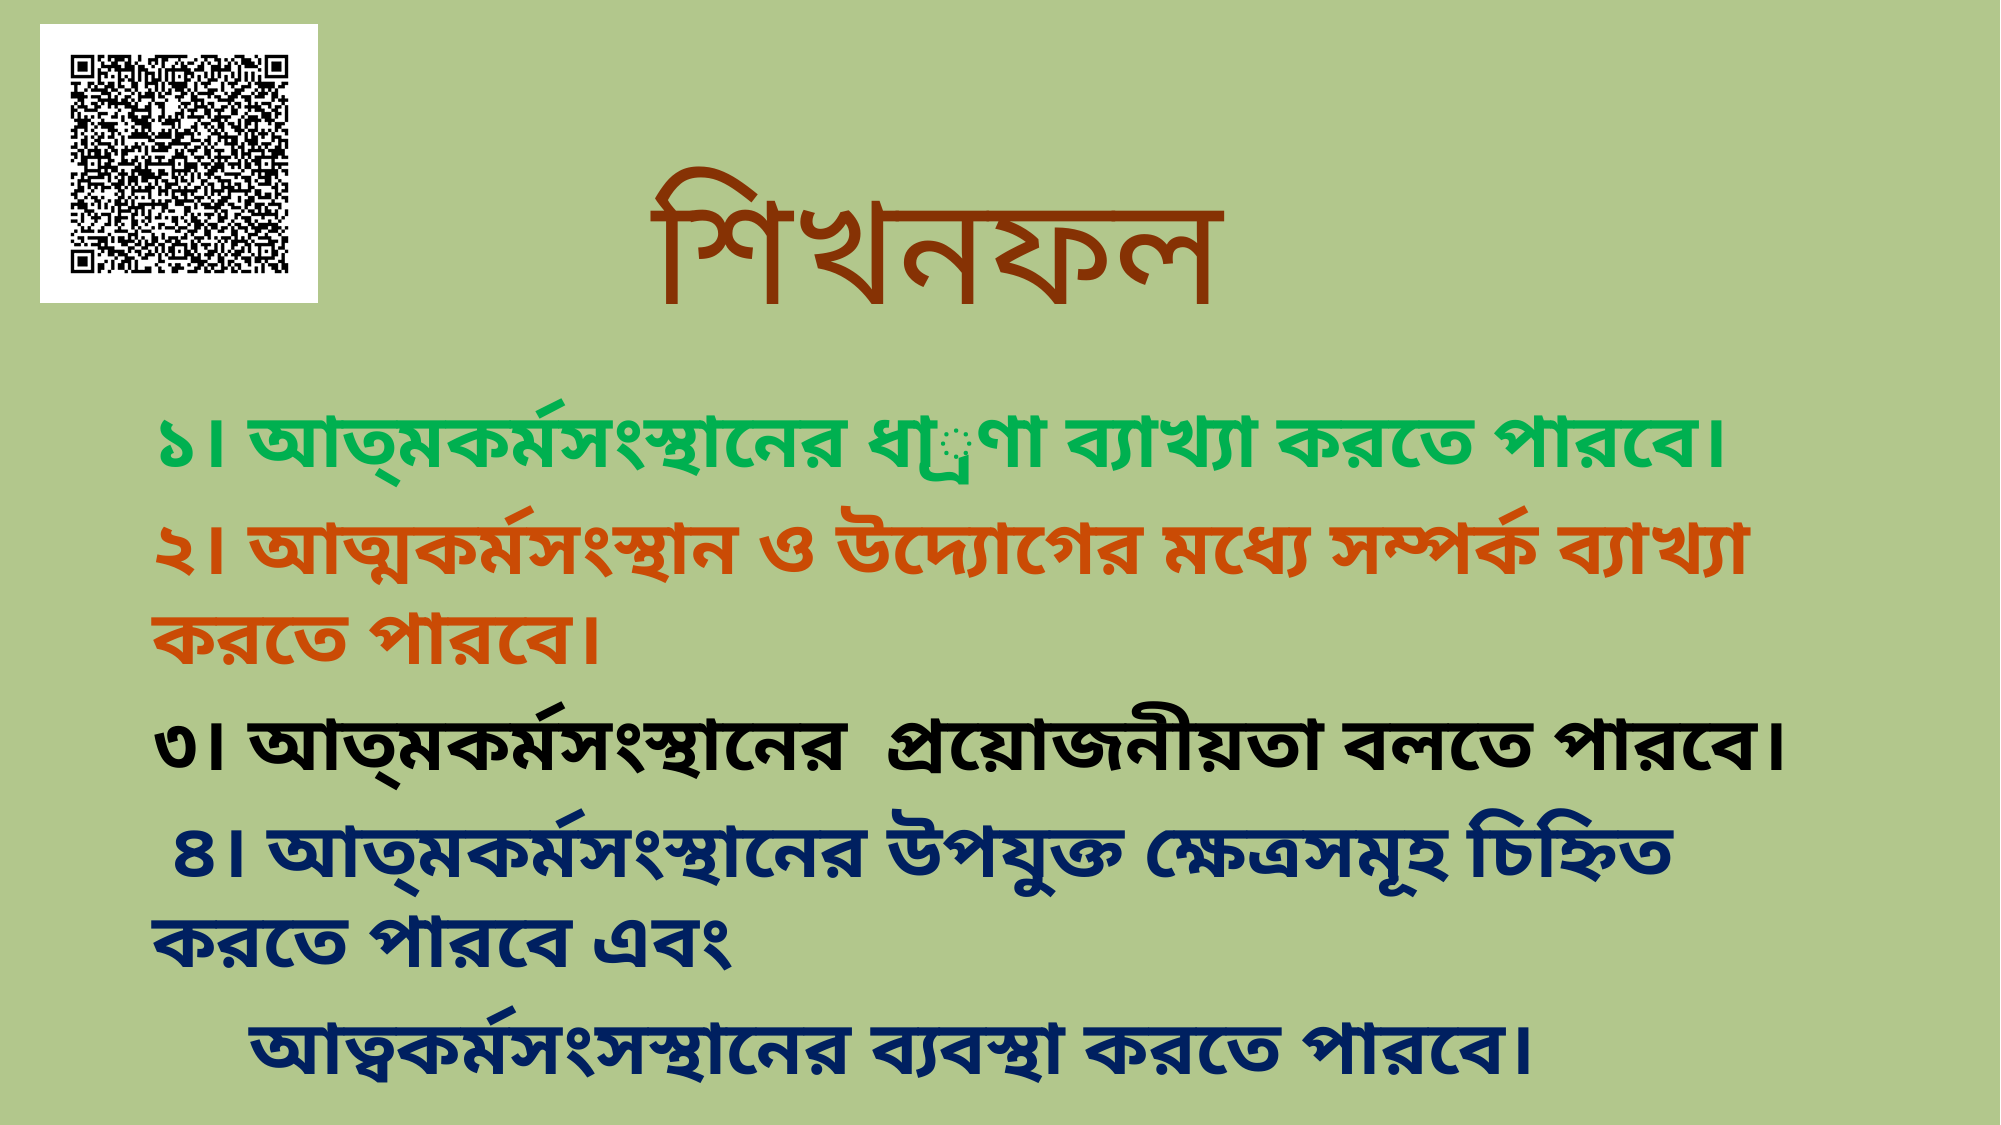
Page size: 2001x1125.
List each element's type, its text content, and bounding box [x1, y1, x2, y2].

list ১। আত্মকর্মসংস্থানের ধা্রণা ব্যাখ্যা করতে পারবে। ২। আত্মকর্মসংস্থান ও উদ্যোগের মধ্যে সম্পর্ক ব্যাখ্যা করতে পারবে। ৩। আত্মকর্মসংস্থানের প্রয়োজনীয়তা বলতে পারবে। ৪। আত্মকর্মসংস্থানের উপযুক্ত ক্ষেত্রসমূহ চিহ্নিত করতে পারবে এবং আত্বকর্মসংসস্থানের ব্যবস্থা করতে পারবে। [137, 385, 1863, 1055]
title শিখনফল [557, 136, 1319, 354]
picture [40, 24, 319, 303]
